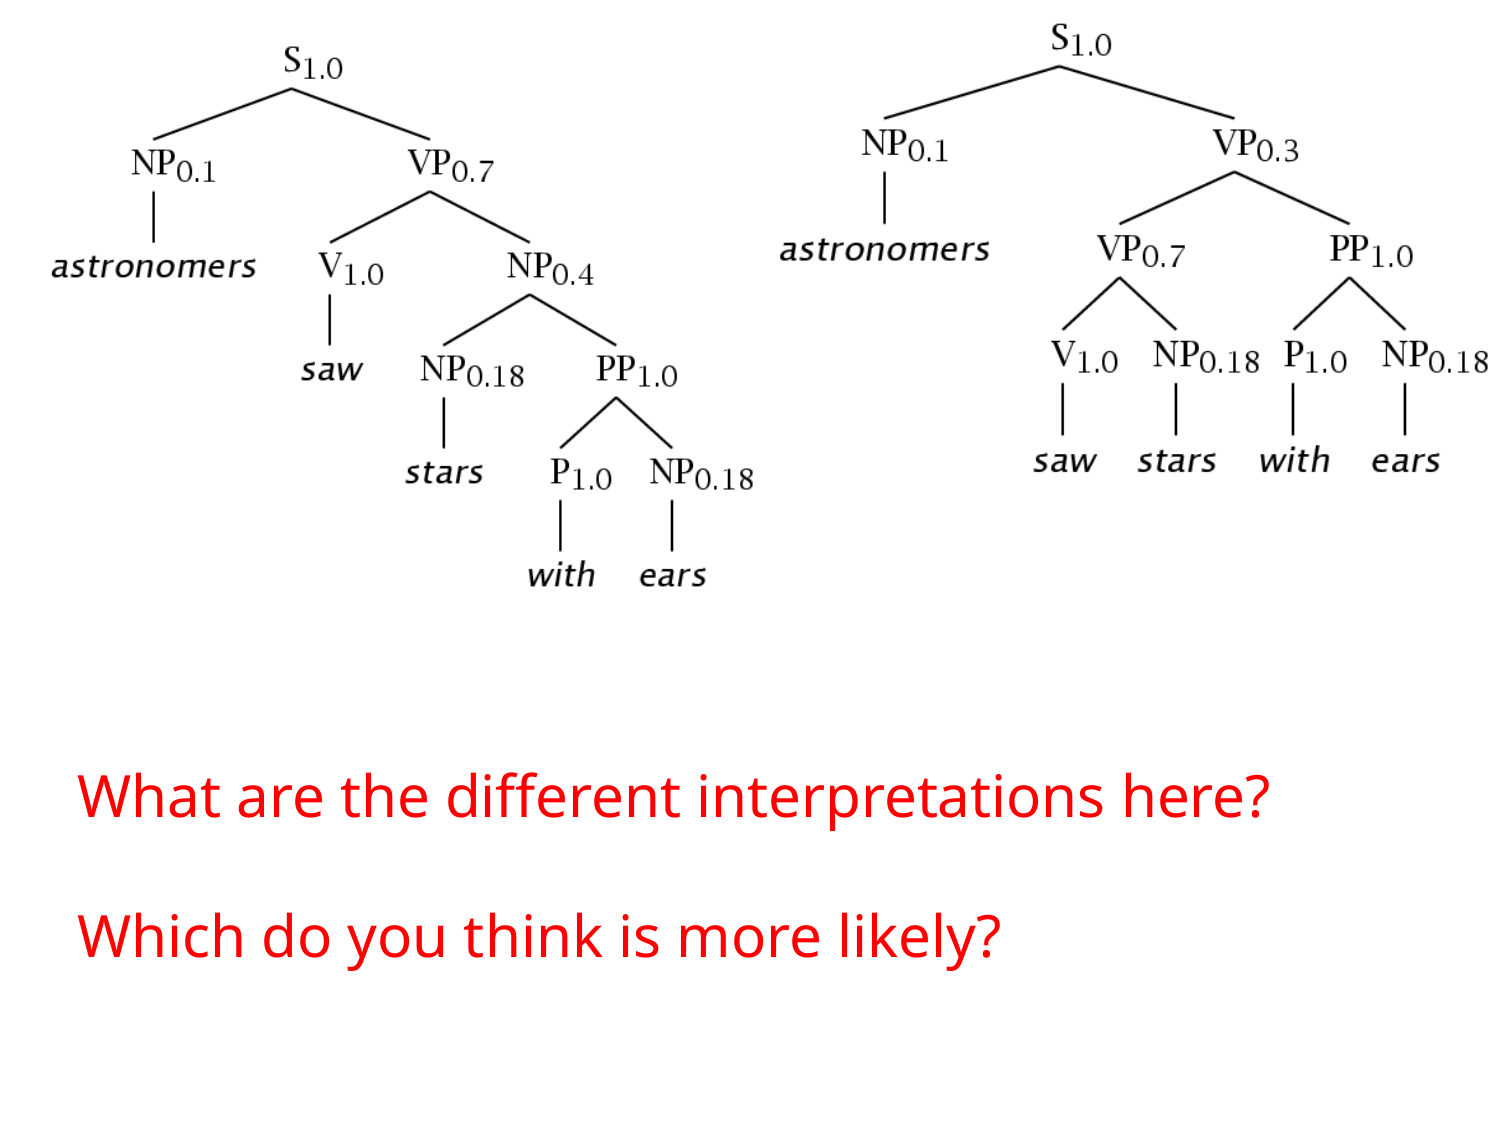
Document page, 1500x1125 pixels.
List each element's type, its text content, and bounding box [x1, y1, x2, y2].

picture [774, 12, 1498, 501]
text_box What are the different interpretations here? Which do you think is more likely? [62, 752, 1475, 977]
picture [37, 37, 772, 613]
